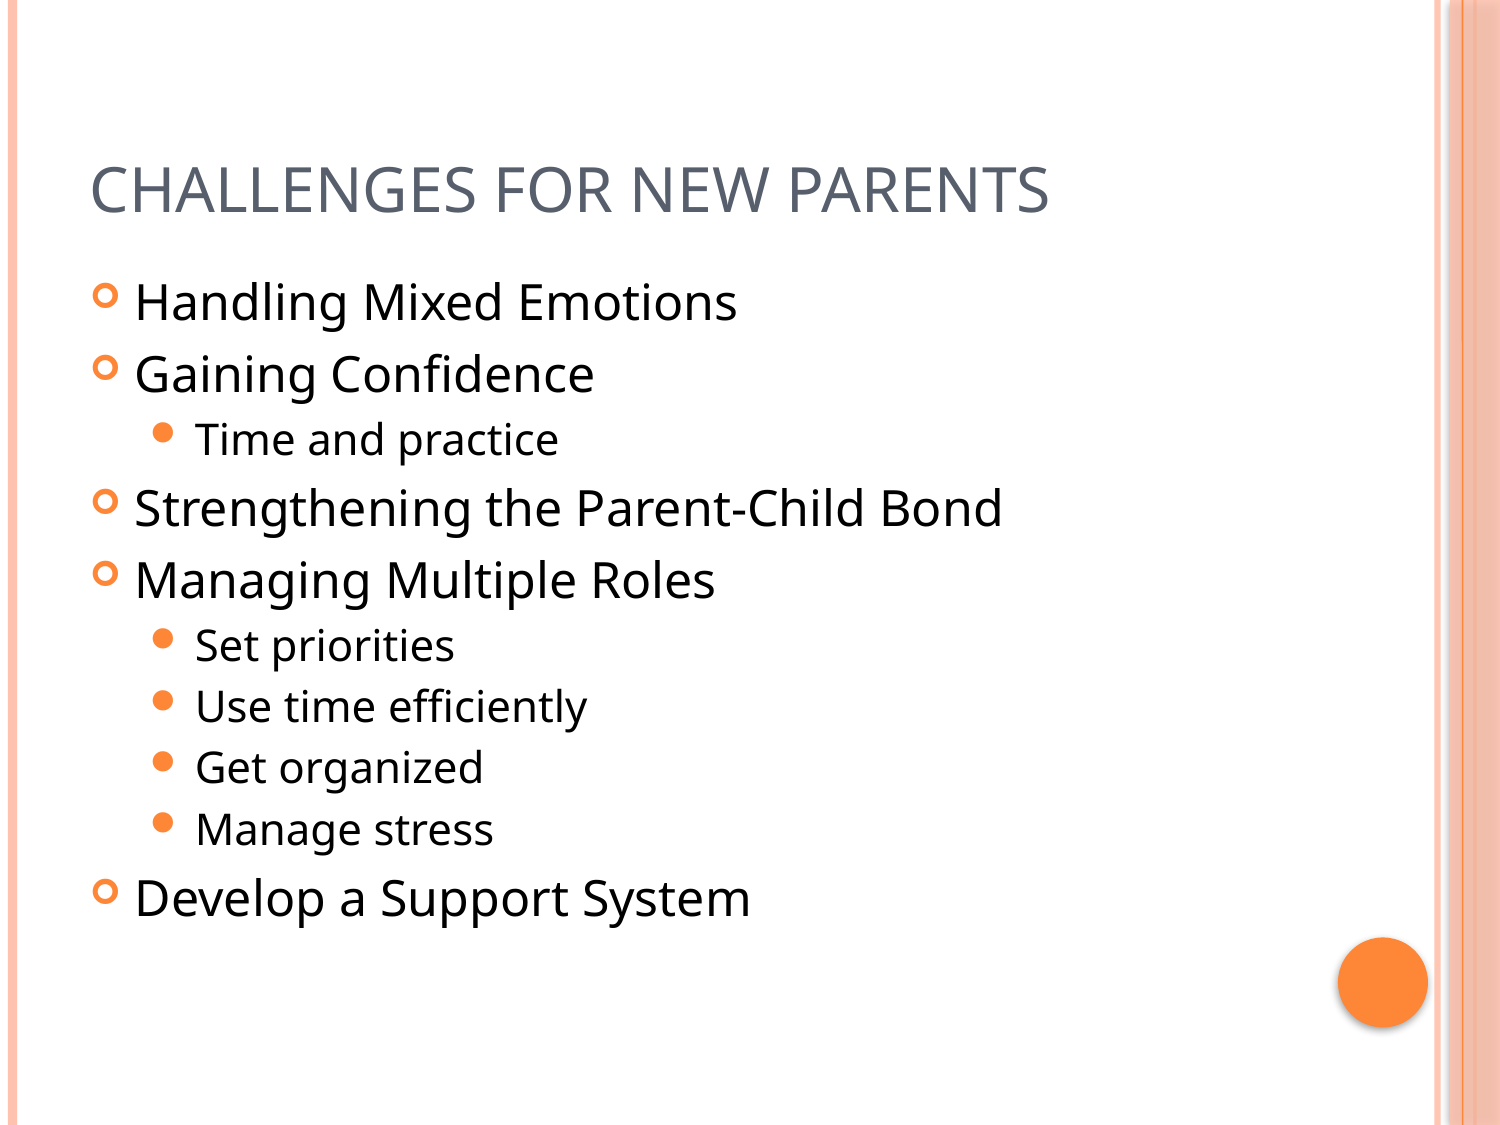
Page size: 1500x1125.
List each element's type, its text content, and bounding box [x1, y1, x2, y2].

list Handling Mixed Emotions Gaining Confidence Time and practice Strengthening the Parent-Child Bond Managing Multiple Roles Set priorities Use time efficiently Get organized Manage stress Develop a Support System [75, 262, 1300, 1062]
title Challenges for New Parents [75, 45, 1300, 233]
